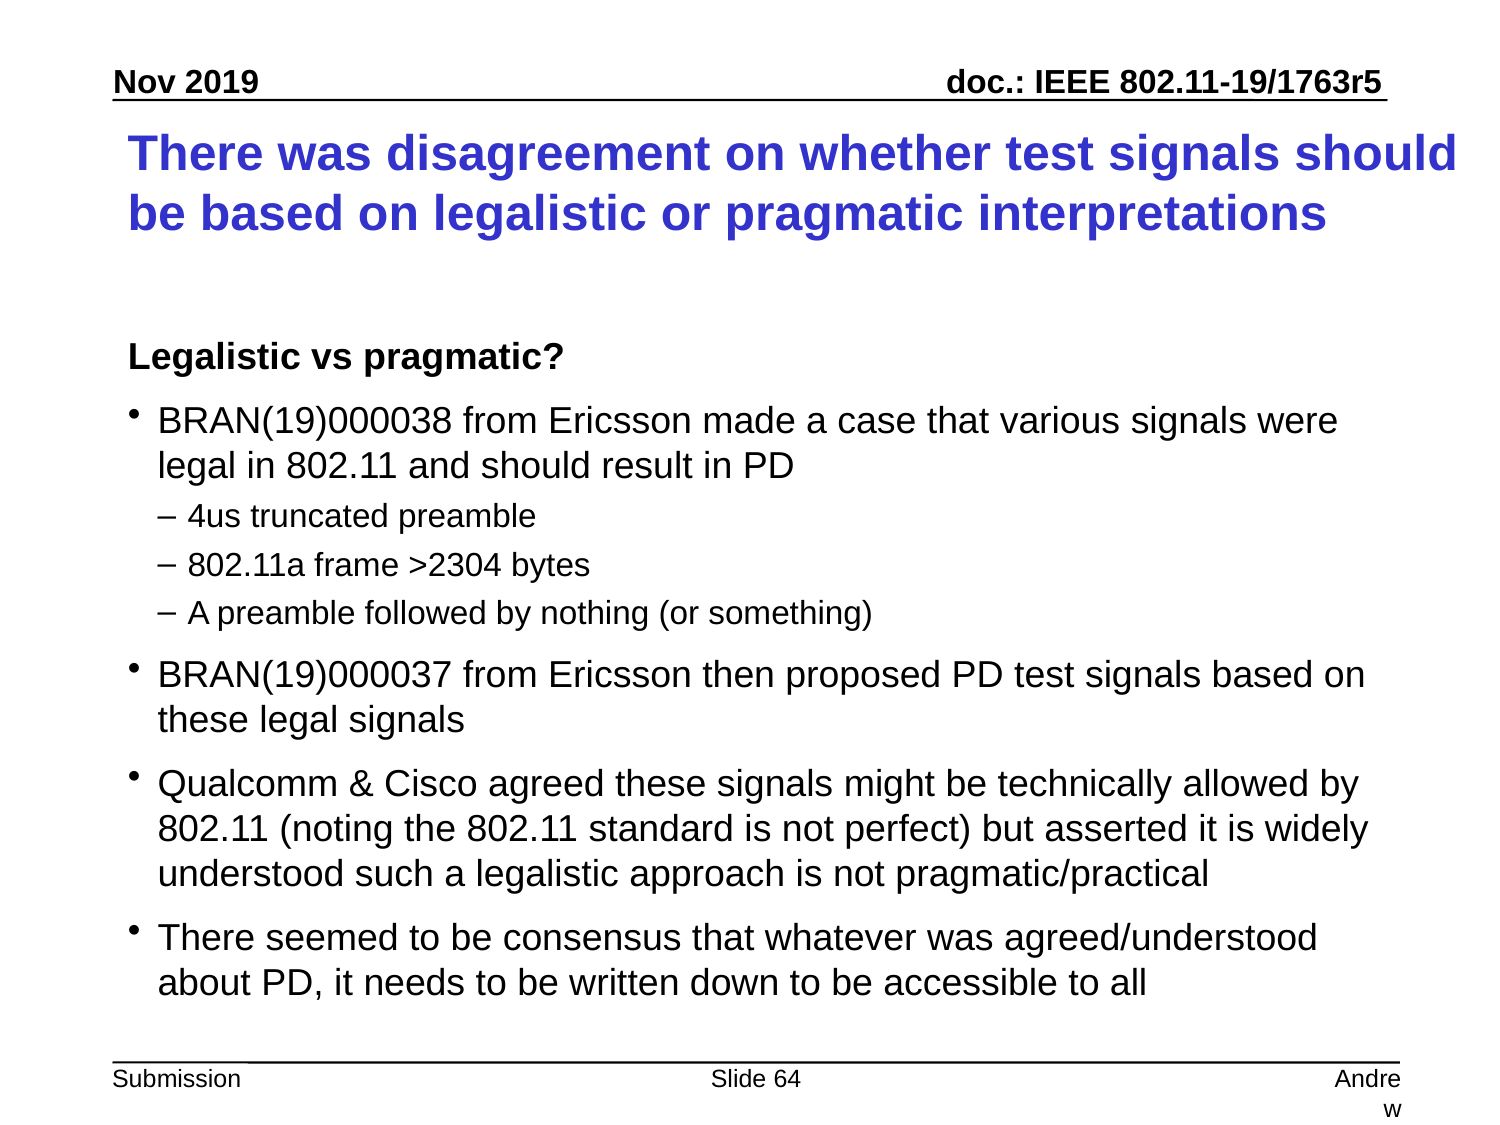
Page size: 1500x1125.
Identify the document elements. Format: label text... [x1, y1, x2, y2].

title There was disagreement on whether test signals should be based on legalistic or pragmatic interpretations [112, 112, 1500, 288]
list Legalistic vs pragmatic? BRAN(19)000038 from Ericsson made a case that various signals were legal in 802.11 and should result in PD 4us truncated preamble 802.11a frame >2304 bytes A preamble followed by nothing (or something) BRAN(19)000037 from Ericsson then proposed PD test signals based on these legal signals Qualcomm & Cisco agreed these signals might be technically allowed by 802.11 (noting the 802.11 standard is not perfect) but asserted it is widely understood such a legalistic approach is not pragmatic/practical There seemed to be consensus that whatever was agreed/understood about PD, it needs to be written down to be accessible to all [112, 324, 1388, 1000]
slide_number Slide 64 [709, 1061, 803, 1093]
footer Andrew Myles, Cisco [1320, 1061, 1402, 1093]
